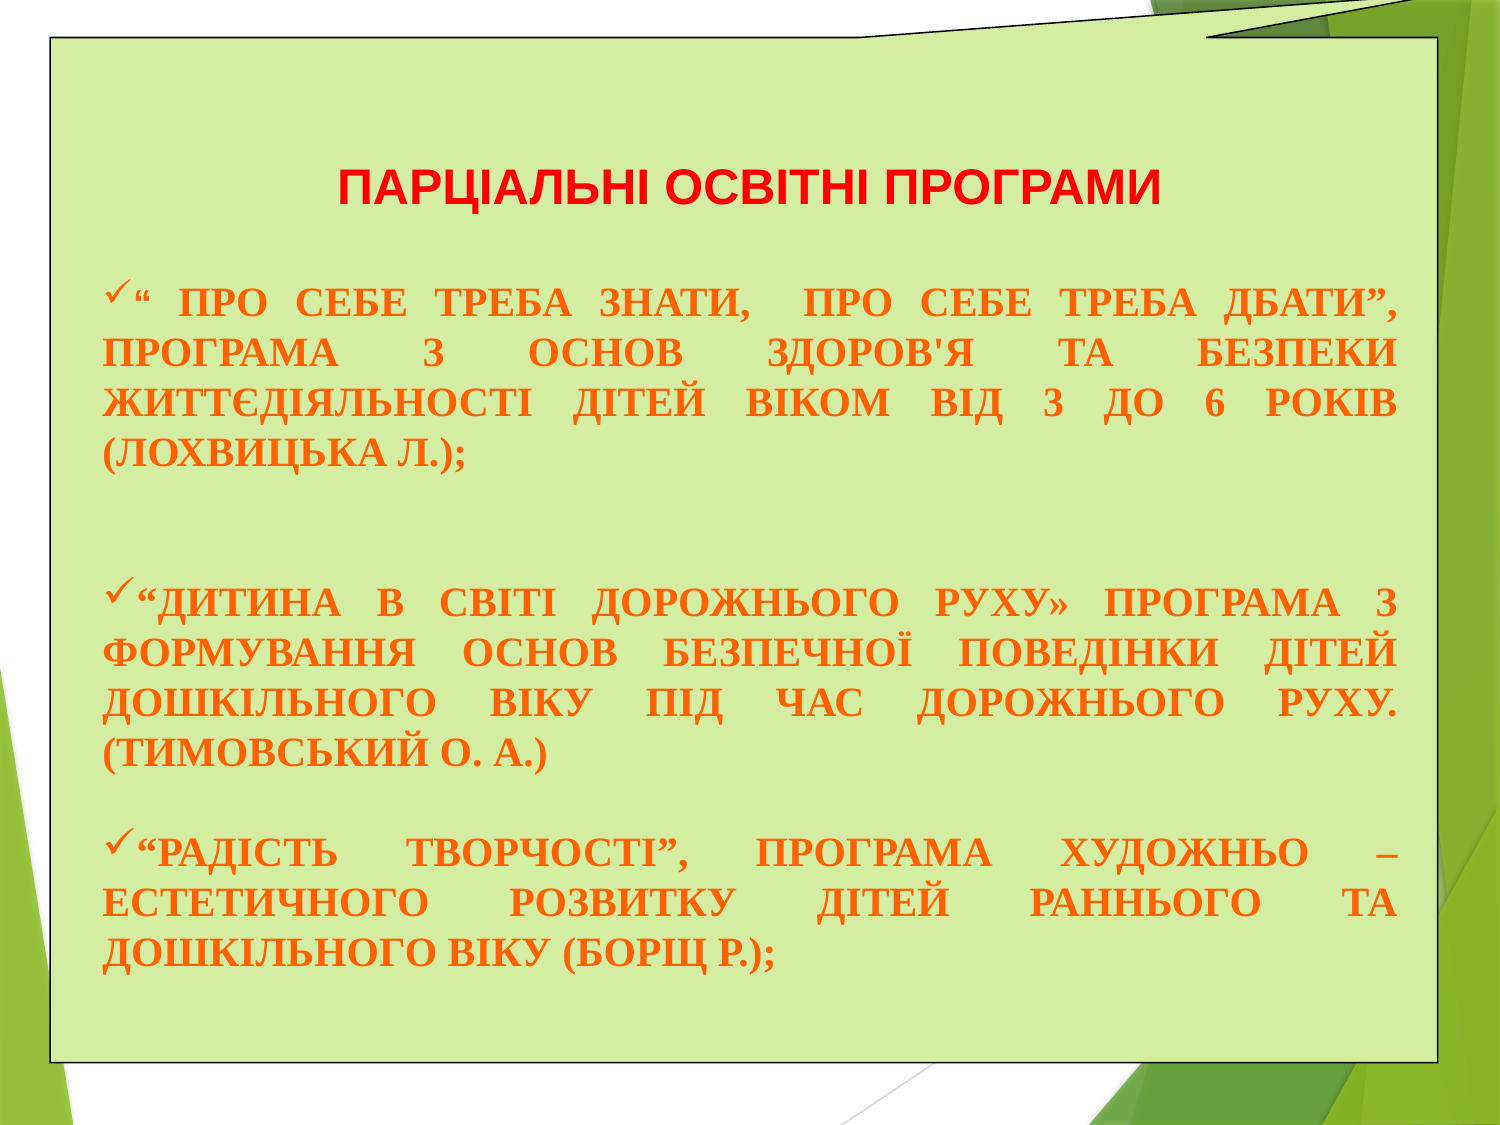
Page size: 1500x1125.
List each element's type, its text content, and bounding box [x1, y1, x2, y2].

text_box Парціальні освітні програми “ ПРО СЕБЕ ТРЕБА ЗНАТИ, про себе треба дбати”, програма з основ здоров'я та безпеки життєдіяльності дітей віком від 3 до 6 років (Лохвицька Л.); “Дитина в світі дорожнього руху» програма з формування основ безпечної поведінки дітей дошкільного віку під час дорожнього руху. (Тимовський О. А.) “Радість творчості”, програма художньо – естетичного розвитку дітей раннього та дошкільного віку (Борщ Р.); [87, 87, 1413, 1033]
text_box [50, 0, 1438, 1063]
